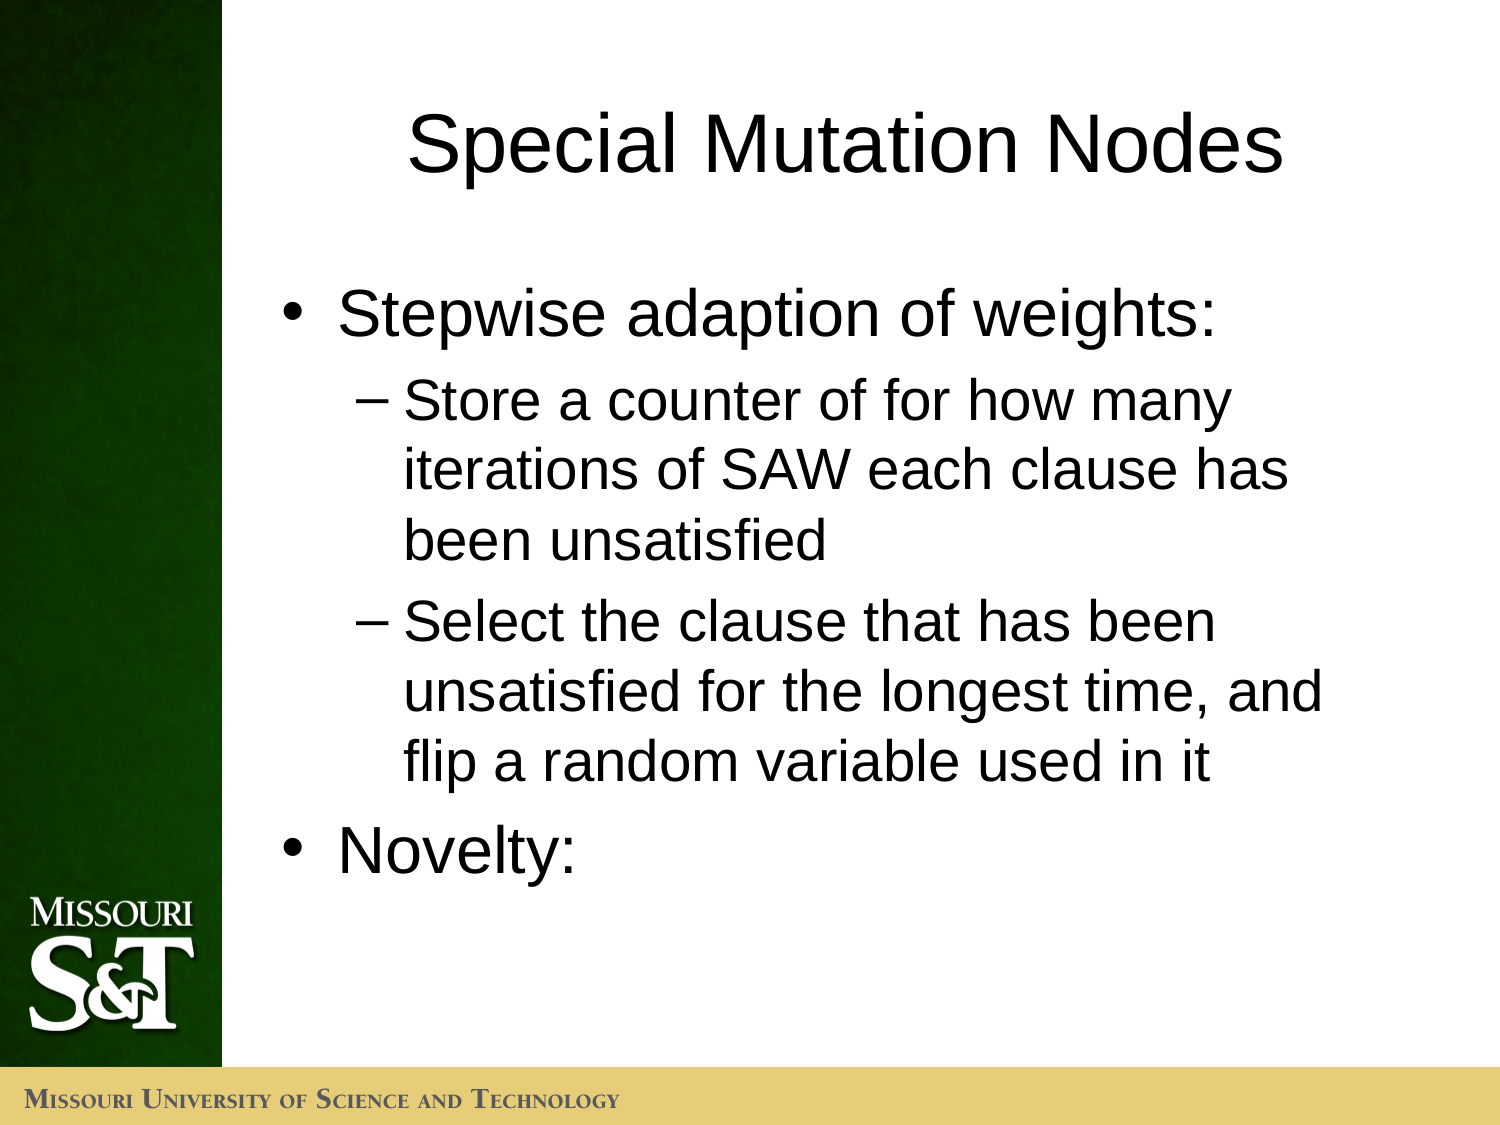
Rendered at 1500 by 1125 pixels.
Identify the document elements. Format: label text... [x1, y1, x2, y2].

list Stepwise adaption of weights: Store a counter of for how many iterations of SAW each clause has been unsatisfied Select the clause that has been unsatisfied for the longest time, and flip a random variable used in it Novelty: [266, 262, 1425, 1005]
picture [0, 0, 1500, 1125]
title Special Mutation Nodes [266, 45, 1425, 233]
